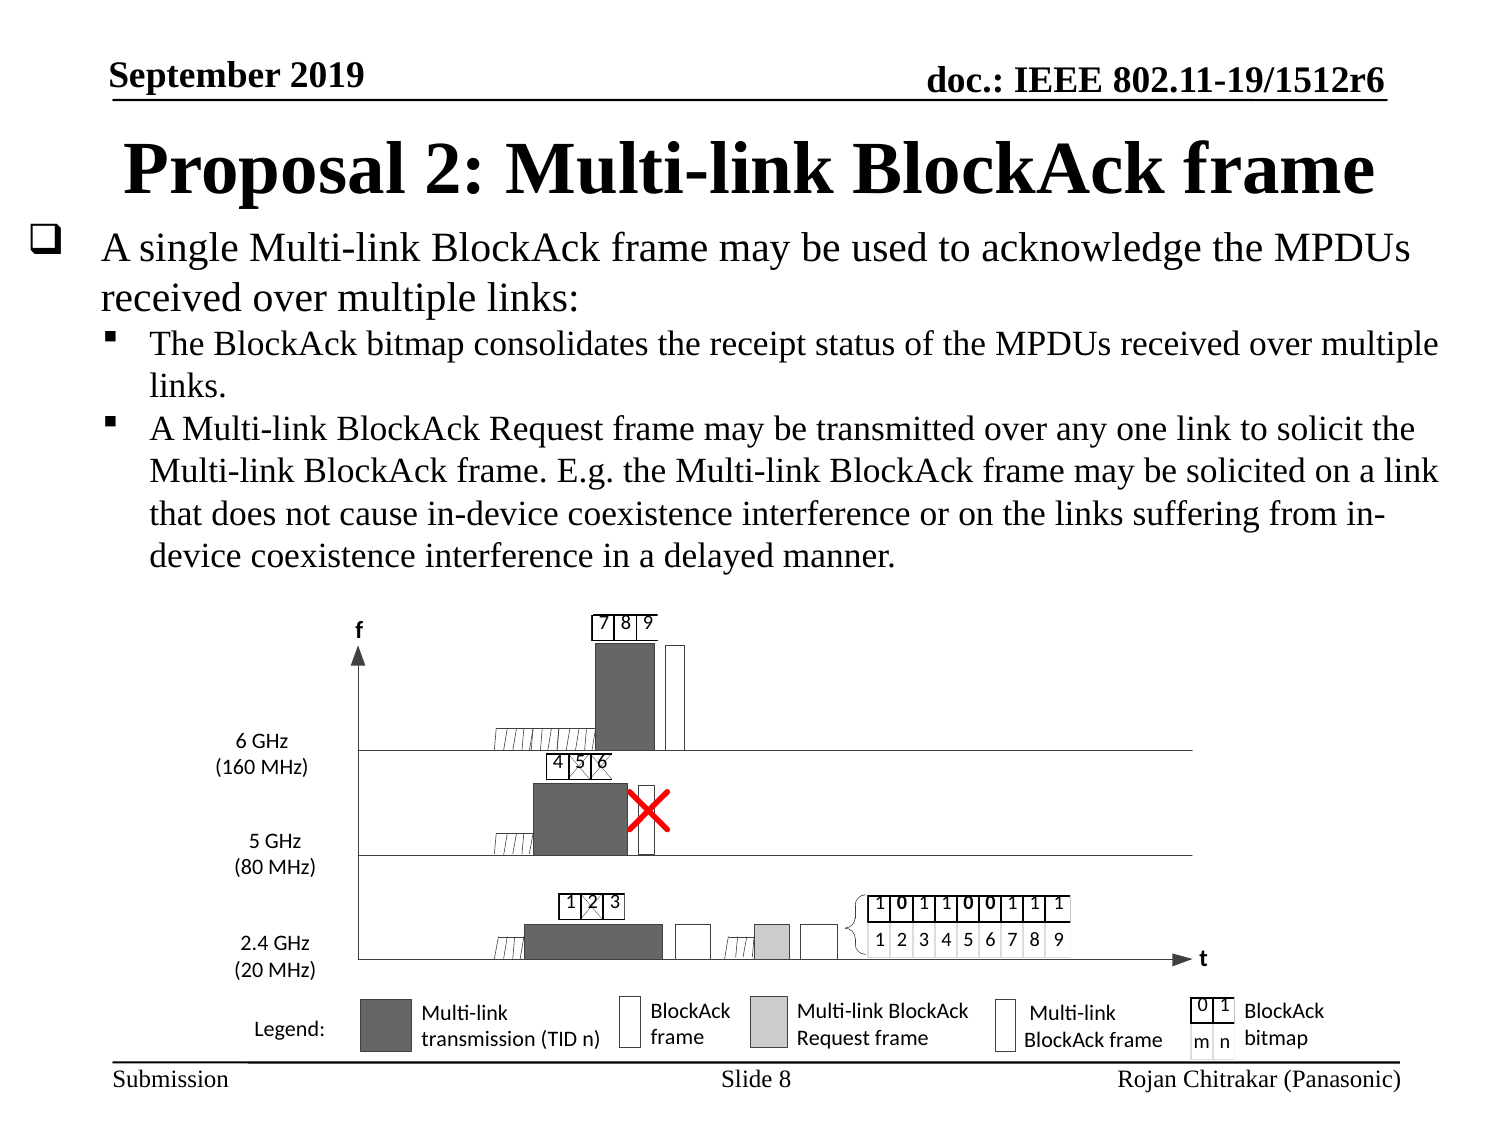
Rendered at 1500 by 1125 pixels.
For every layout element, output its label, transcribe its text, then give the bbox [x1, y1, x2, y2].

picture [212, 609, 1333, 1065]
footer Rojan Chitrakar (Panasonic) [949, 1061, 1402, 1093]
text_box Proposal 2: Multi-link BlockAck frame [0, 111, 1500, 225]
slide_number Slide 8 [712, 1073, 800, 1093]
text_box A single Multi-link BlockAck frame may be used to acknowledge the MPDUs received over multiple links: The BlockAck bitmap consolidates the receipt status of the MPDUs received over multiple links. A Multi-link BlockAck Request frame may be transmitted over any one link to solicit the Multi-link BlockAck frame. E.g. the Multi-link BlockAck frame may be solicited on a link that does not cause in-device coexistence interference or on the links suffering from in-device coexistence interference in a delayed manner. [12, 212, 1488, 623]
